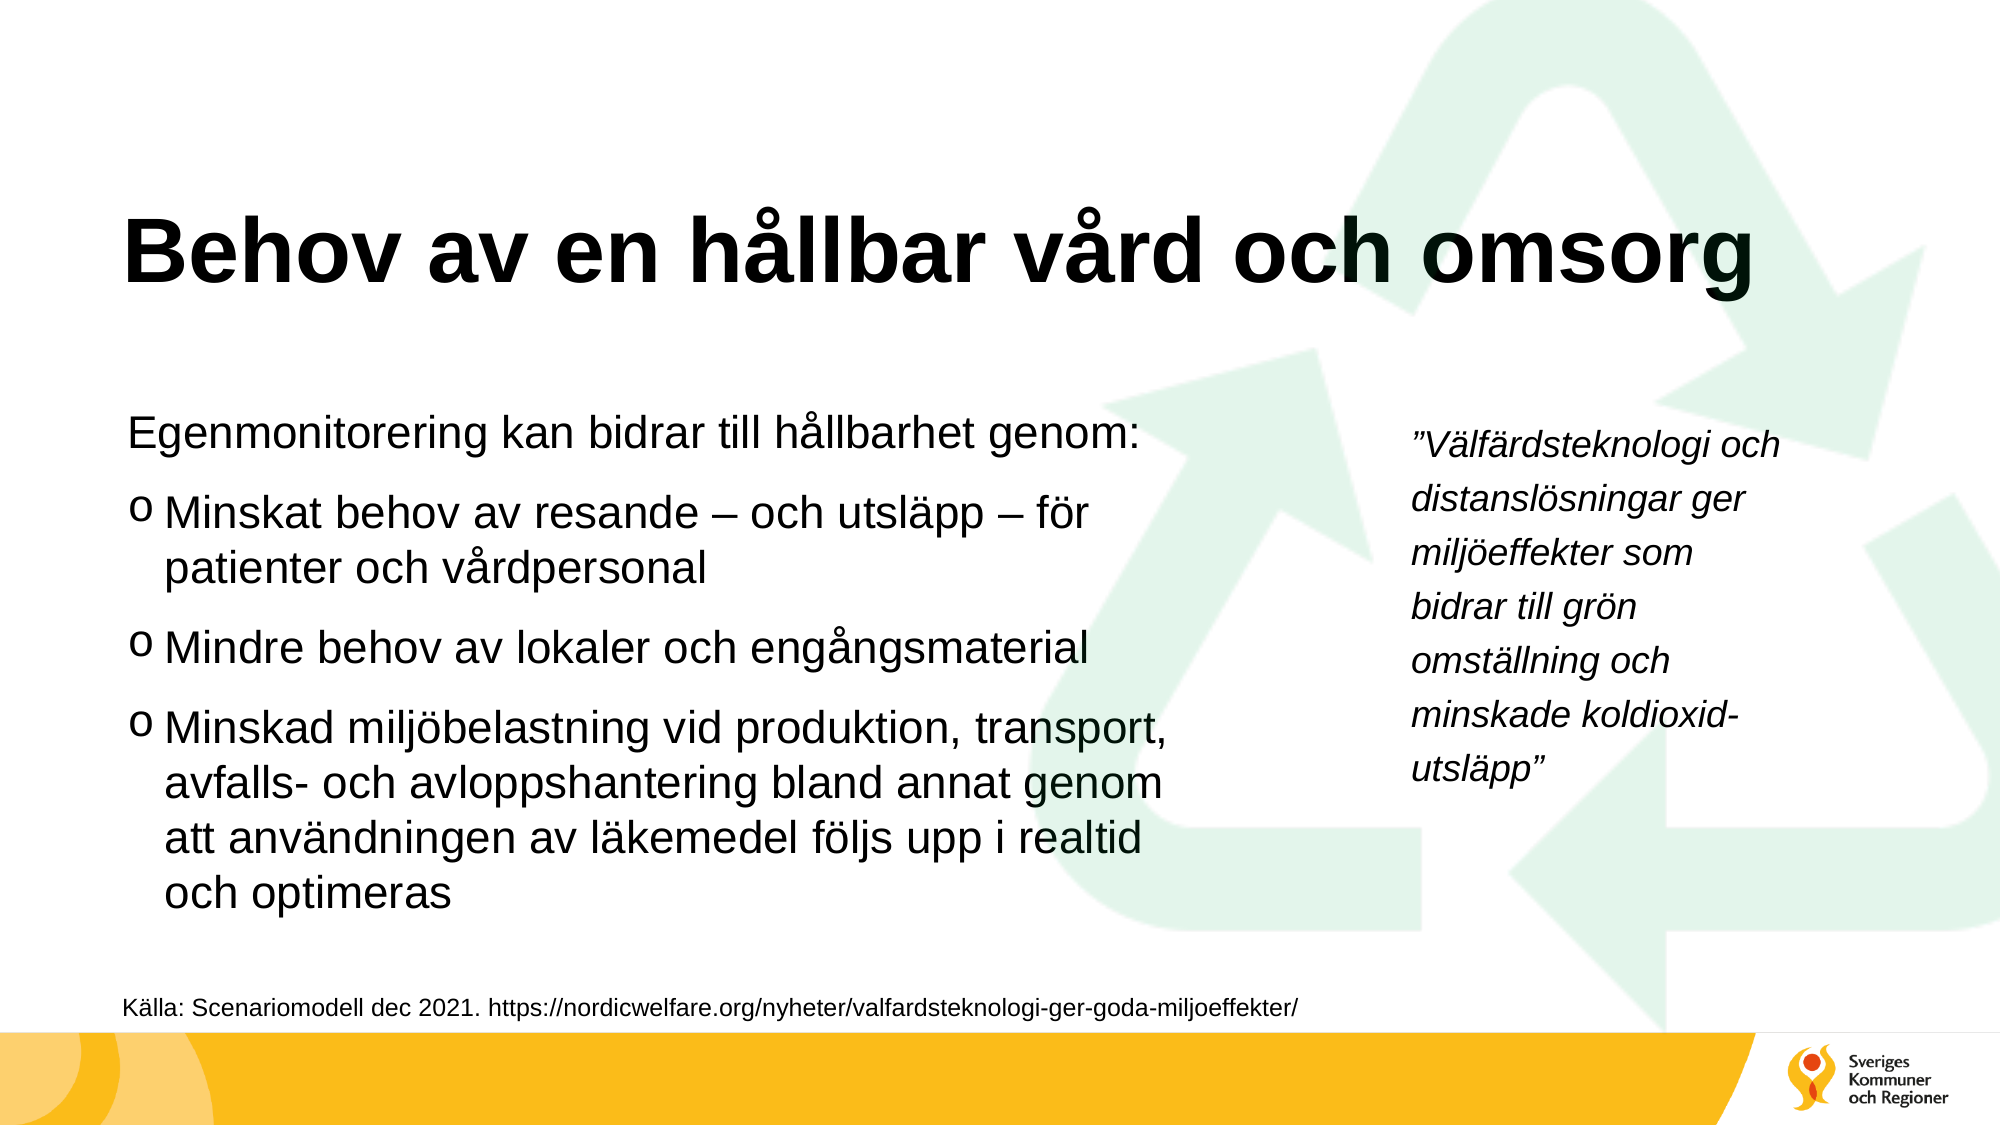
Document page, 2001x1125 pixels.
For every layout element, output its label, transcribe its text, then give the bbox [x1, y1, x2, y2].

title Behov av en hållbar vård och omsorg [107, 191, 946, 394]
text_box Källa: Scenariomodell dec 2021. https://nordicwelfare.org/nyheter/valfardsteknologi-ger-goda-miljoeffekter/ [107, 983, 946, 1074]
list Egenmonitorering kan bidrar till hållbarhet genom: Minskat behov av resande – och utsläpp – för patienter och vårdpersonal Mindre behov av lokaler och engångsmaterial Minskad miljöbelastning vid produktion, transport, avfalls- och avloppshantering bland annat genom att användningen av läkemedel följs upp i realtid och optimeras [107, 394, 946, 983]
picture [0, 0, 2000, 1125]
